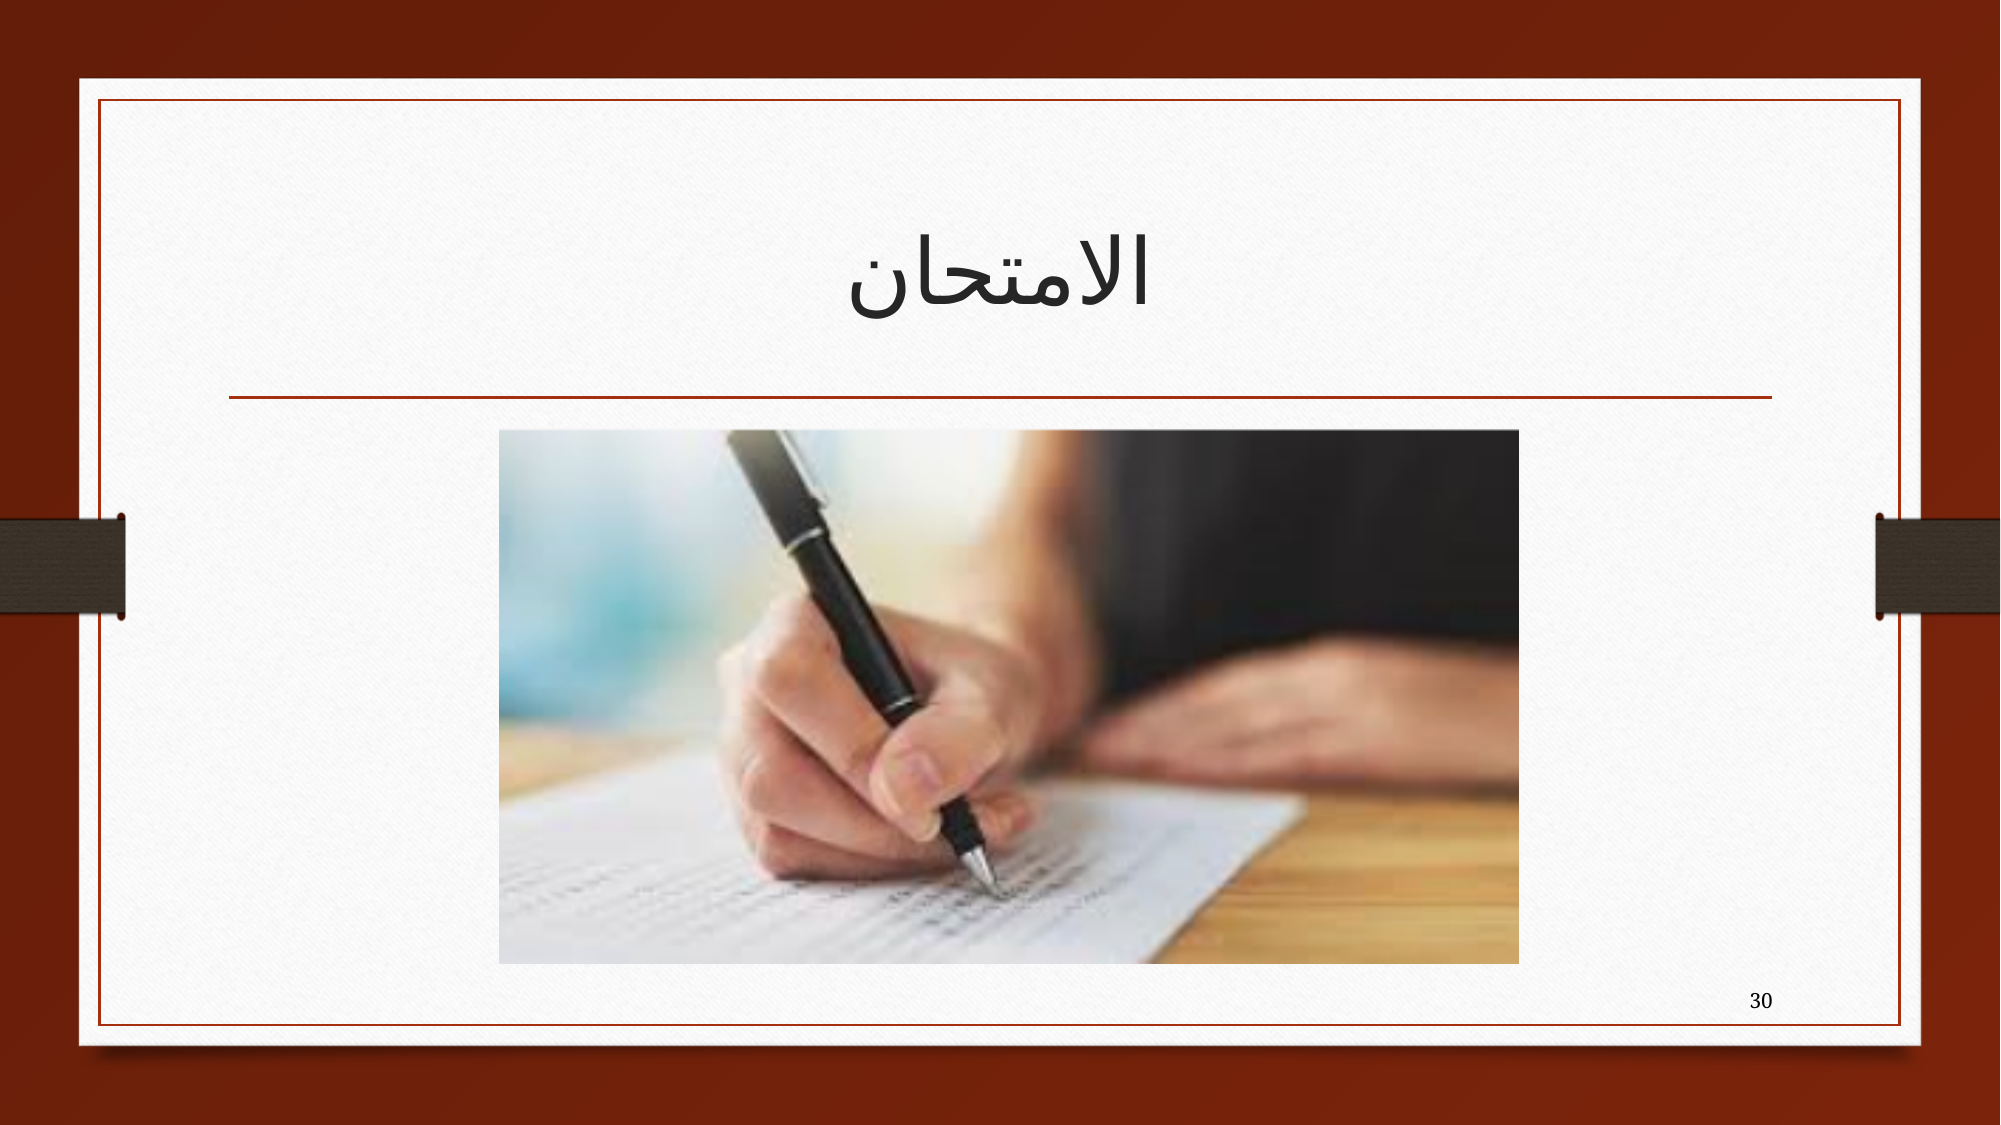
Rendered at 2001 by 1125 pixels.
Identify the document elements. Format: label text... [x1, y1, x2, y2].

picture [0, 0, 2001, 1125]
title الامتحان [212, 161, 1788, 375]
slide_number 30 [1698, 979, 1788, 1025]
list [499, 428, 1519, 964]
